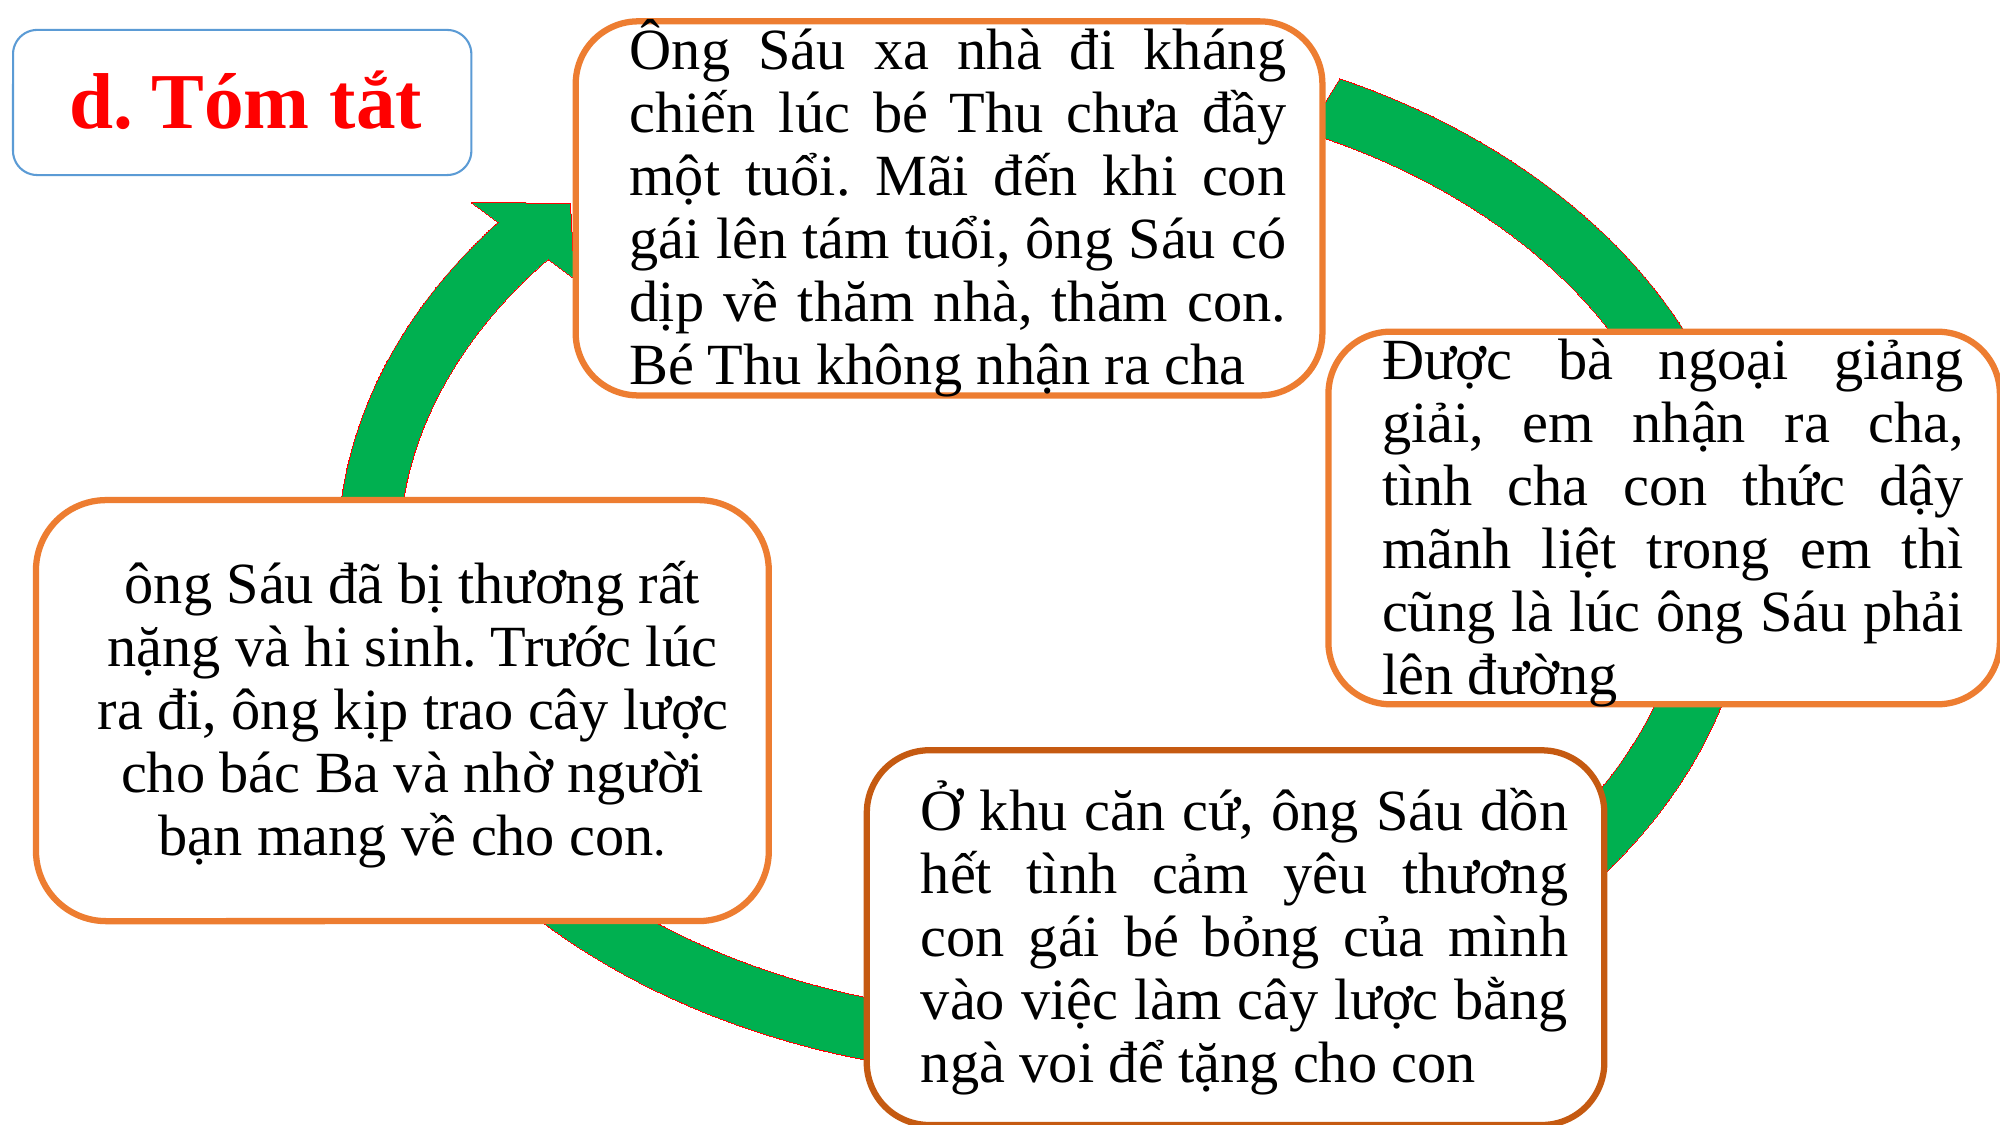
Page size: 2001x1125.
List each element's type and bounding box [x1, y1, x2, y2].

text_box [0, 0, 2000, 1125]
